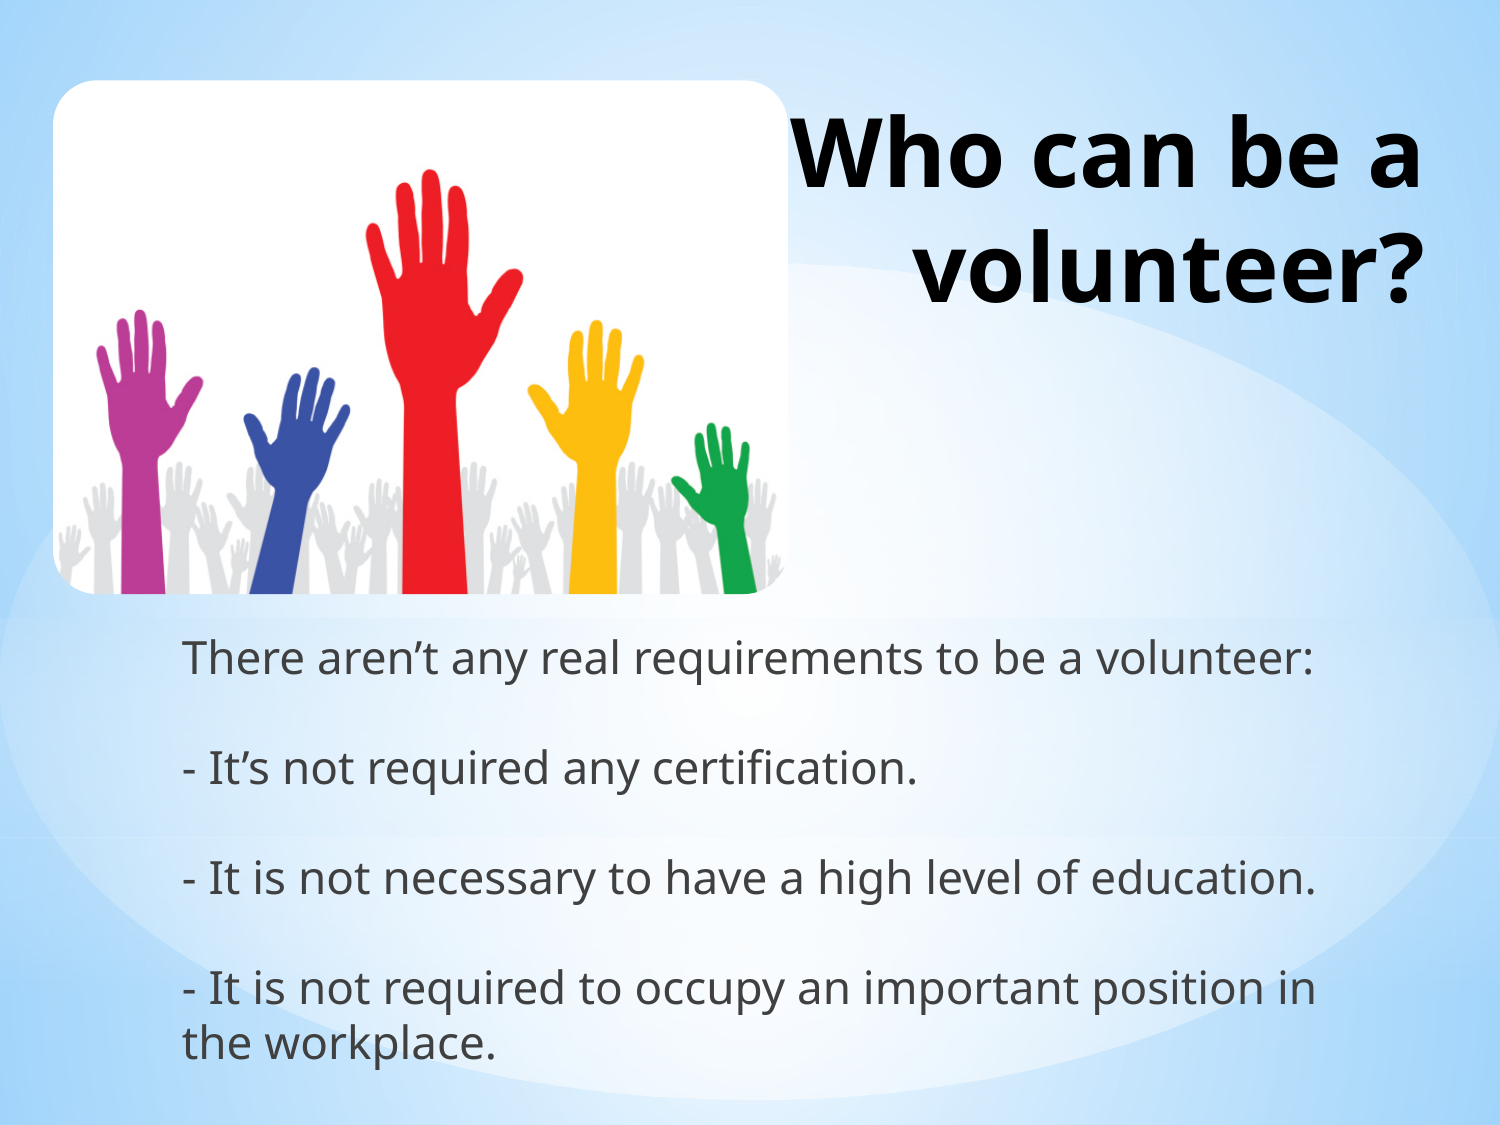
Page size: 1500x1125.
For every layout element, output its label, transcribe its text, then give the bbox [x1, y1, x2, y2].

picture [52, 80, 789, 595]
title Who can be a volunteer? [792, 83, 1441, 272]
list There aren’t any real requirements to be a volunteer: - It’s not required any certification. - It is not necessary to have a high level of education. - It is not required to occupy an important position in the workplace. [159, 621, 1376, 1106]
